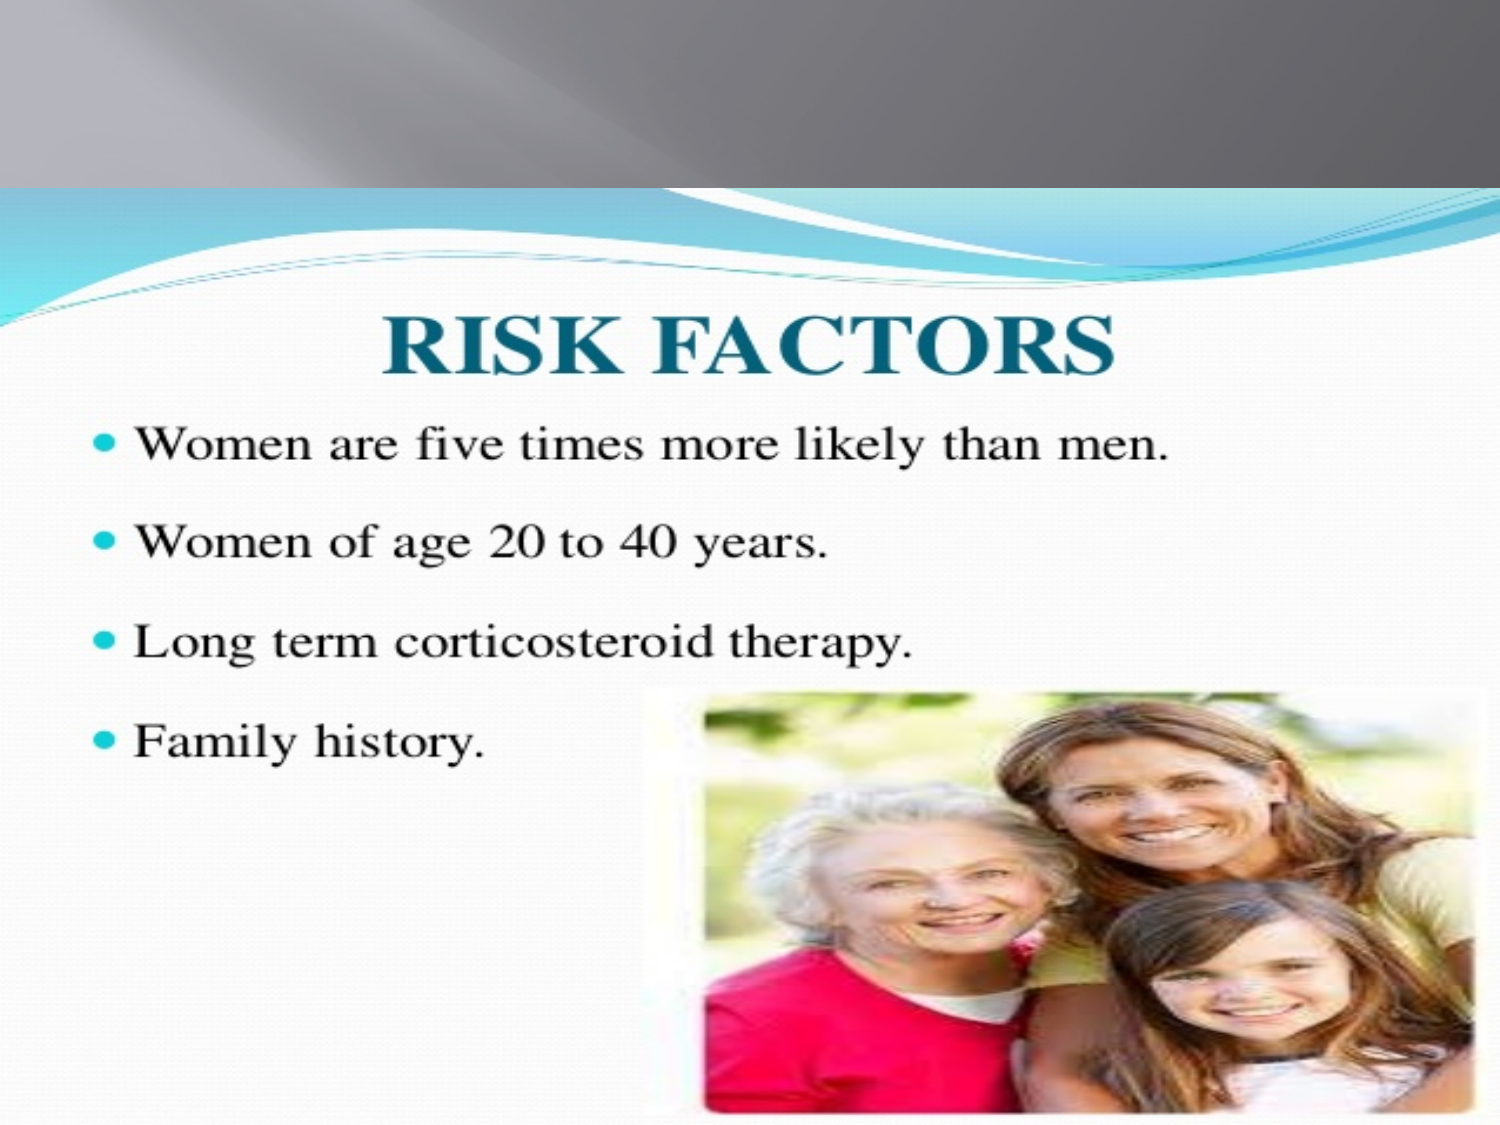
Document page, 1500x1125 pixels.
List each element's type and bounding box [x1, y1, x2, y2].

picture [0, 187, 1500, 1125]
